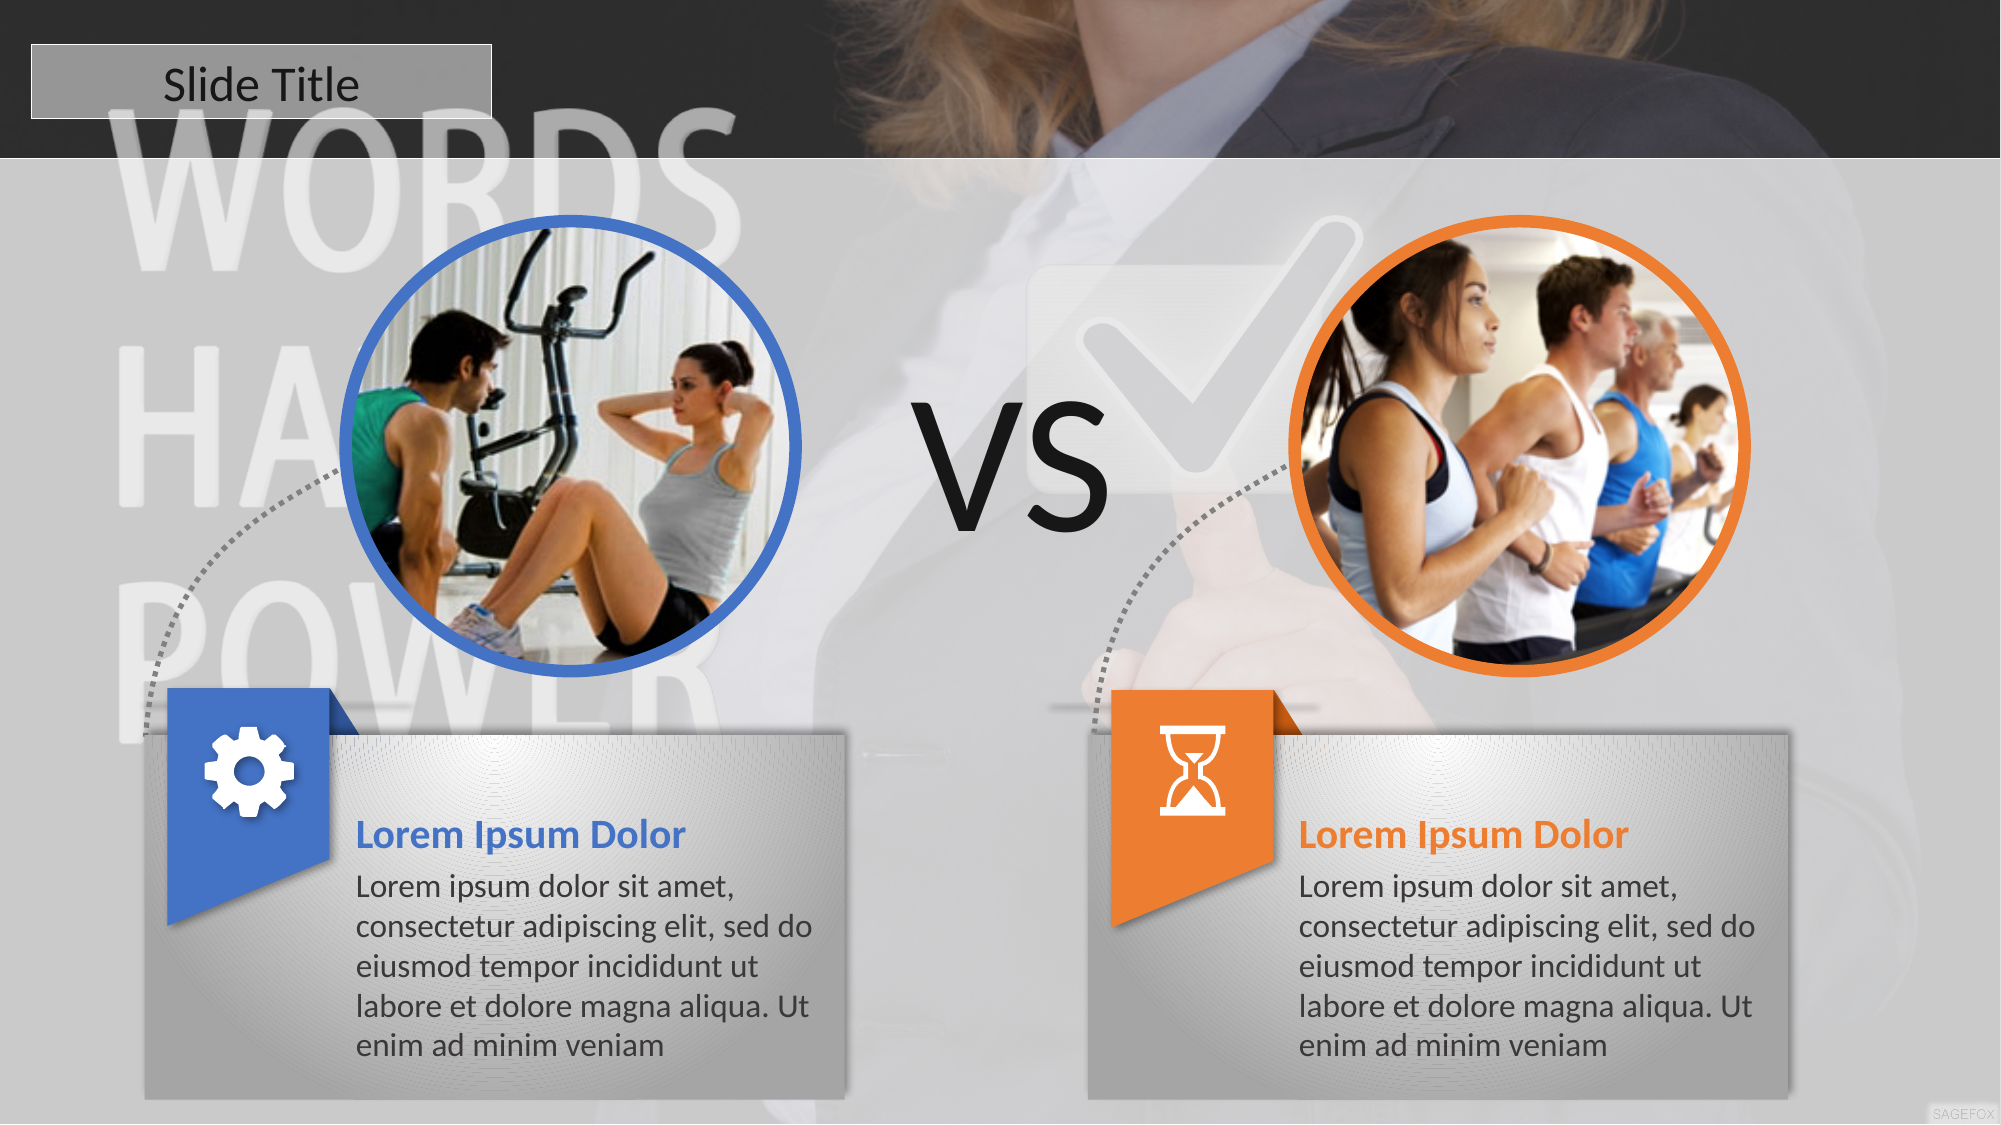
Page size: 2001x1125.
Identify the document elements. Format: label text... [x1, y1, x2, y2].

text_box Lorem Ipsum Dolor Lorem ipsum dolor sit amet, consectetur adipiscing elit, sed do eiusmod tempor incididunt ut labore et dolore magna aliqua. Ut enim ad minim veniam [1299, 807, 1788, 1064]
text_box [344, 220, 797, 673]
text_box [1293, 220, 1746, 673]
text_box [151, 469, 338, 688]
text_box VS [837, 323, 1189, 579]
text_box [146, 688, 427, 772]
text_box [1160, 725, 1226, 816]
text_box [0, 158, 2000, 1125]
text_box [204, 772, 294, 817]
text_box [1087, 734, 1789, 1101]
text_box Lorem Ipsum Dolor Lorem ipsum dolor sit amet, consectetur adipiscing elit, sed do eiusmod tempor incididunt ut labore et dolore magna aliqua. Ut enim ad minim veniam [355, 807, 845, 1064]
text_box [1098, 465, 1287, 690]
text_box [1110, 774, 1275, 930]
text_box Slide Title [31, 44, 492, 119]
text_box [166, 772, 331, 928]
text_box [144, 734, 846, 1101]
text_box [1090, 690, 1371, 774]
